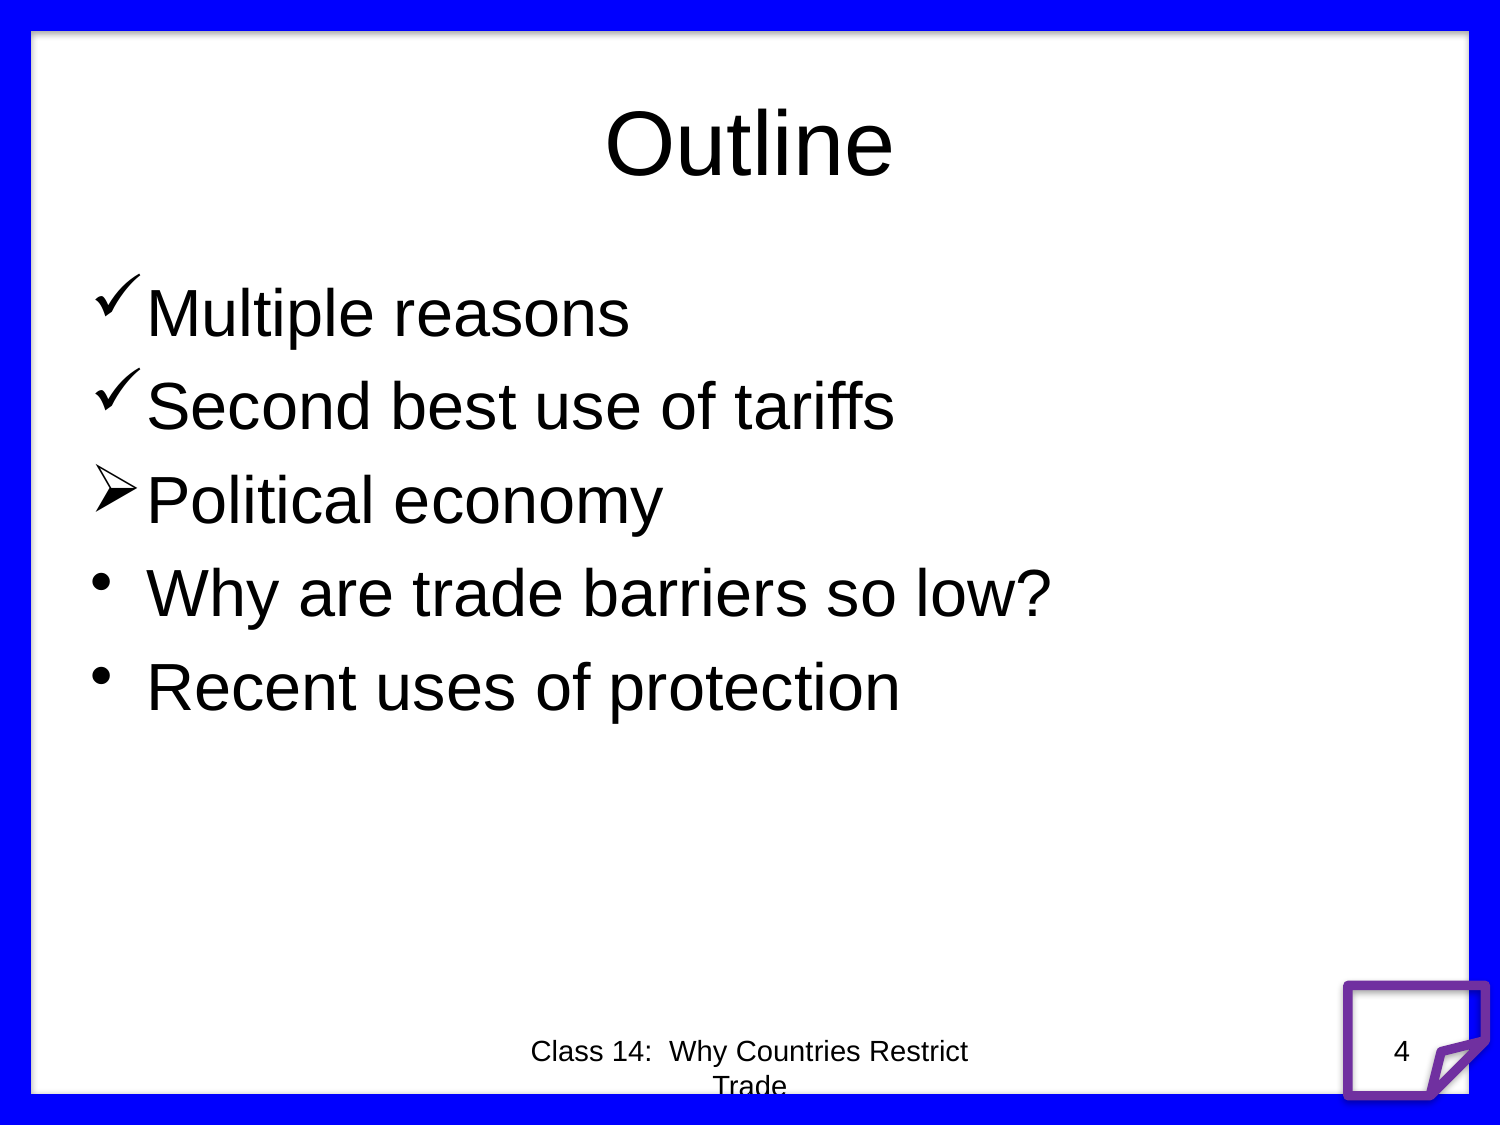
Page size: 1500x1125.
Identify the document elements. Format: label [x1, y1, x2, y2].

text_box [1347, 984, 1487, 1097]
text_box [0, 0, 1500, 1125]
